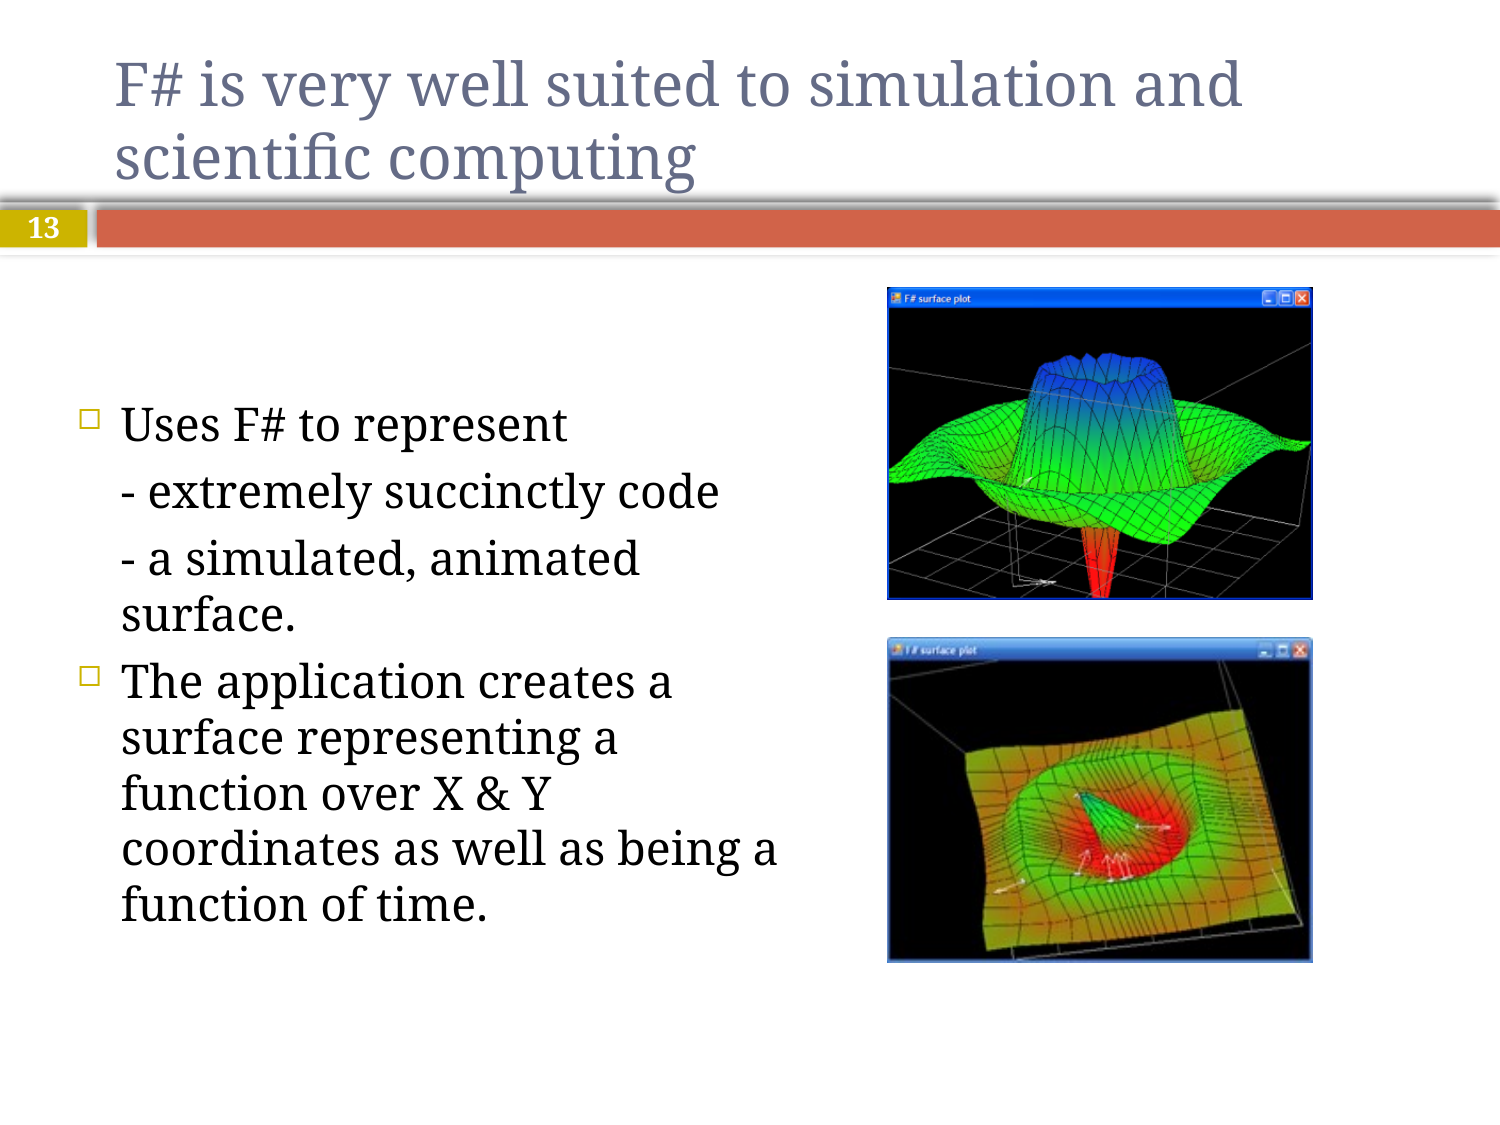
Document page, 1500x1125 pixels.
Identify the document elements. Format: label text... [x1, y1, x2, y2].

title F# is very well suited to simulation and scientific computing [99, 37, 1438, 200]
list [887, 637, 1313, 963]
slide_number 13 [0, 208, 88, 249]
list Uses F# to represent - extremely succinctly code - a simulated, animated surface. The application creates a surface representing a function over X & Y coordinates as well as being a function of time. [62, 387, 800, 950]
picture [887, 287, 1313, 601]
